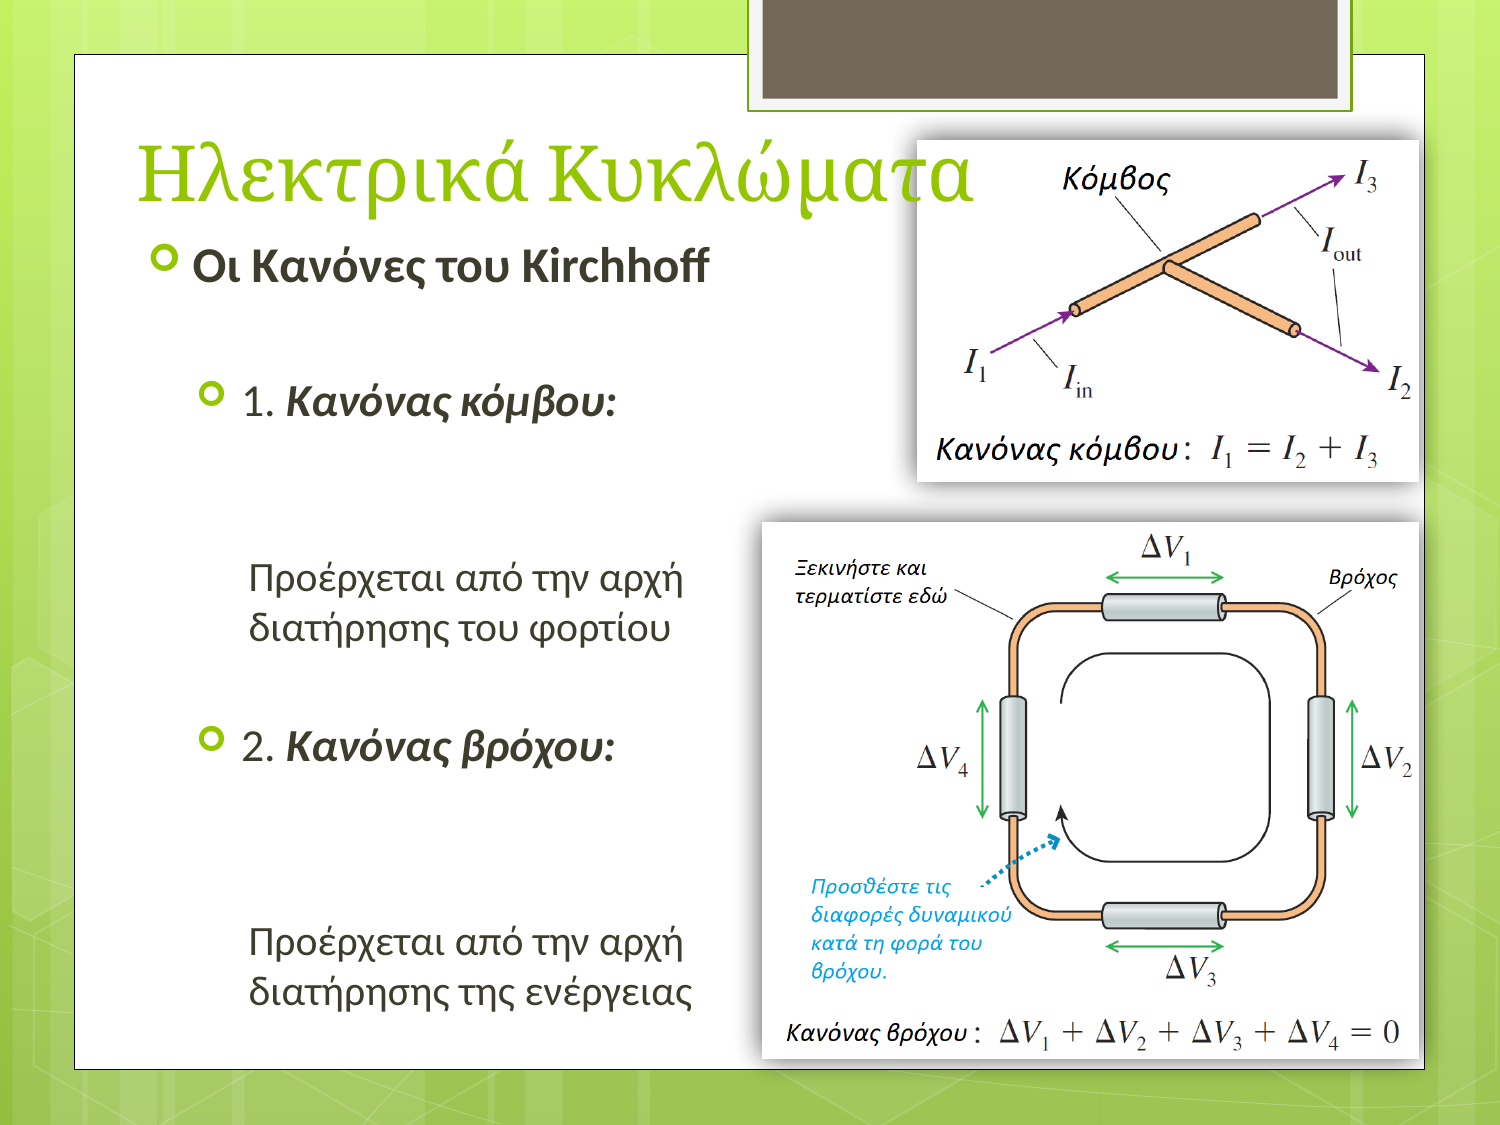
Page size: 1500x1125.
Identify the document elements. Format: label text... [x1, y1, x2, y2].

title Ηλεκτρικά Κυκλώματα [121, 116, 1338, 225]
picture [762, 522, 1420, 1059]
picture [917, 139, 1419, 482]
